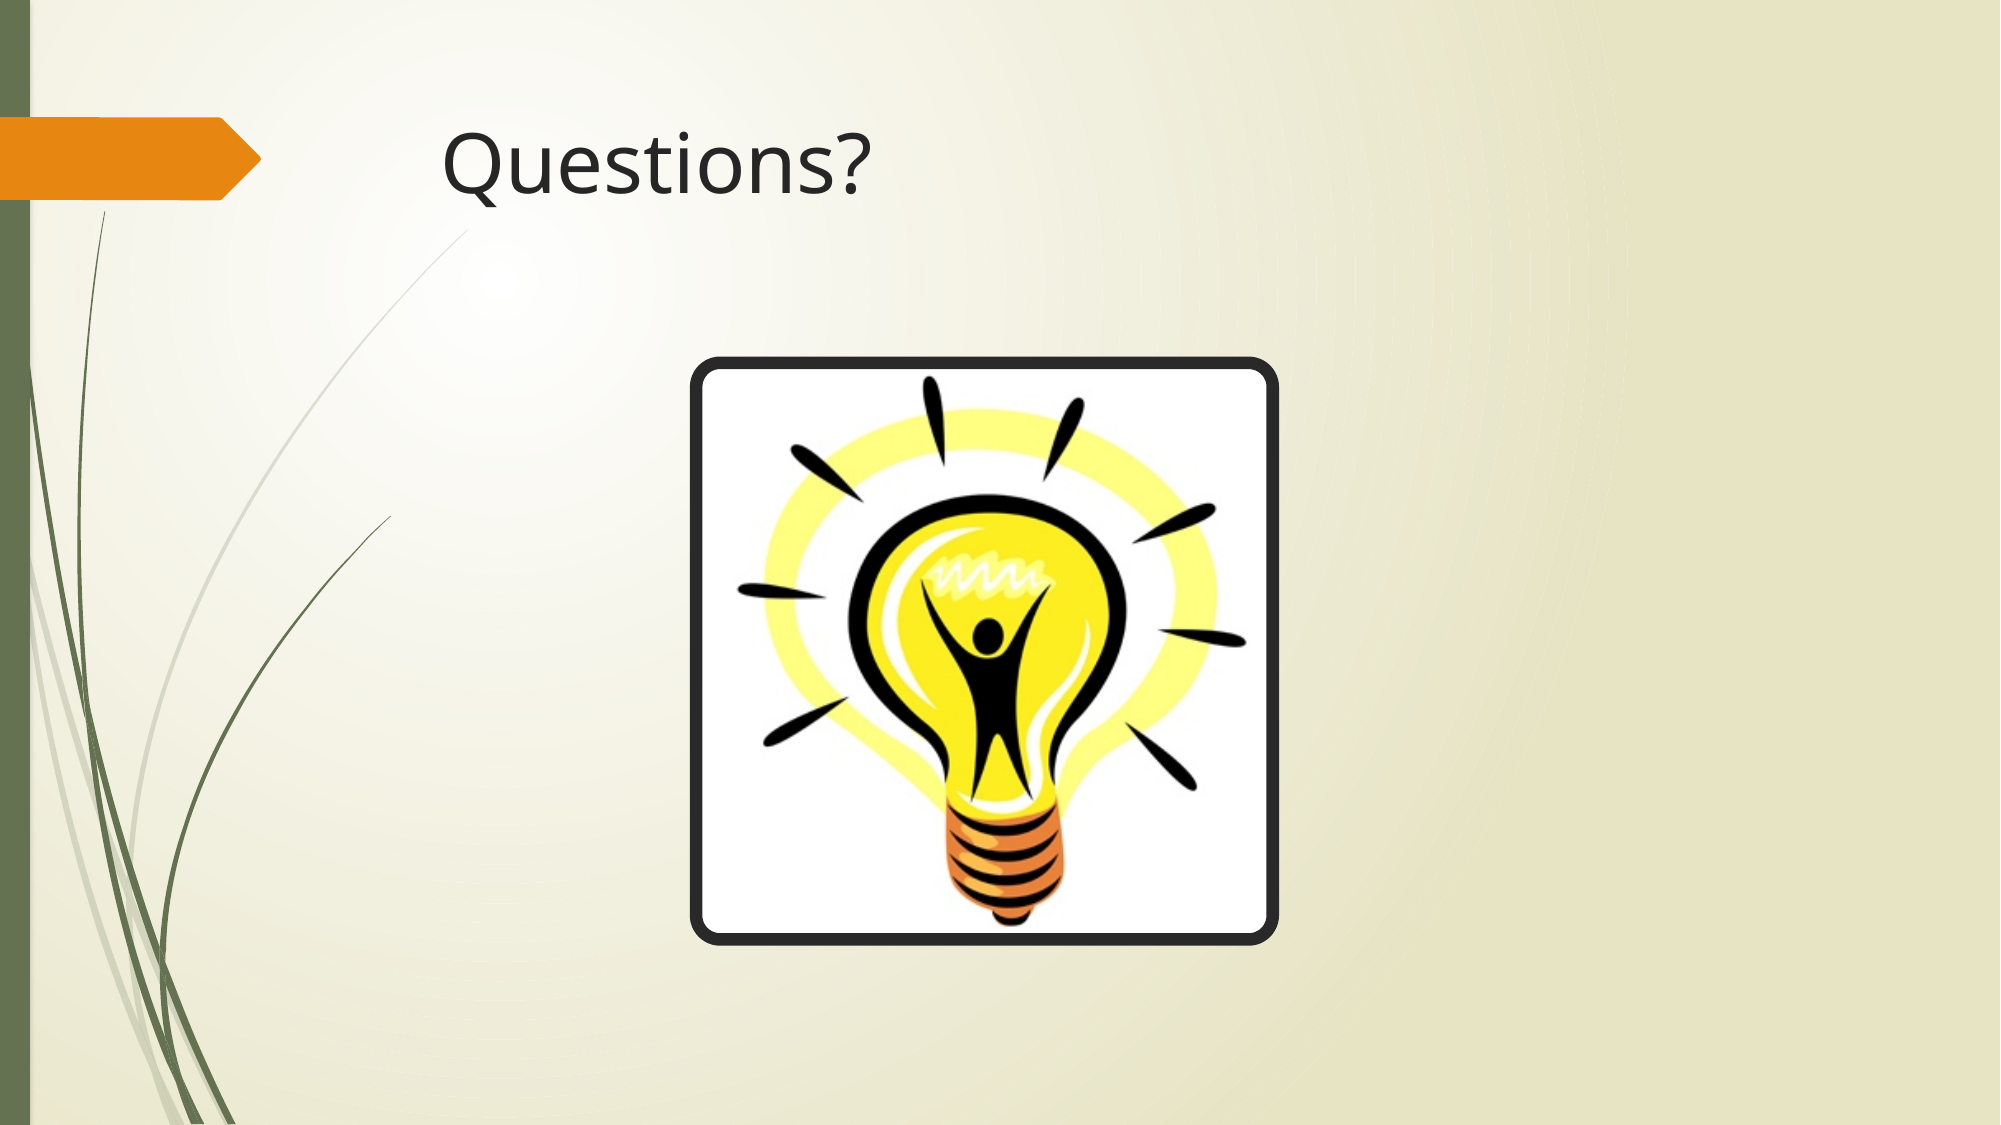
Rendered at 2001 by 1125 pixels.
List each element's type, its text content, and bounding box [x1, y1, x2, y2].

picture [695, 362, 1273, 940]
title Questions? [425, 102, 1888, 313]
